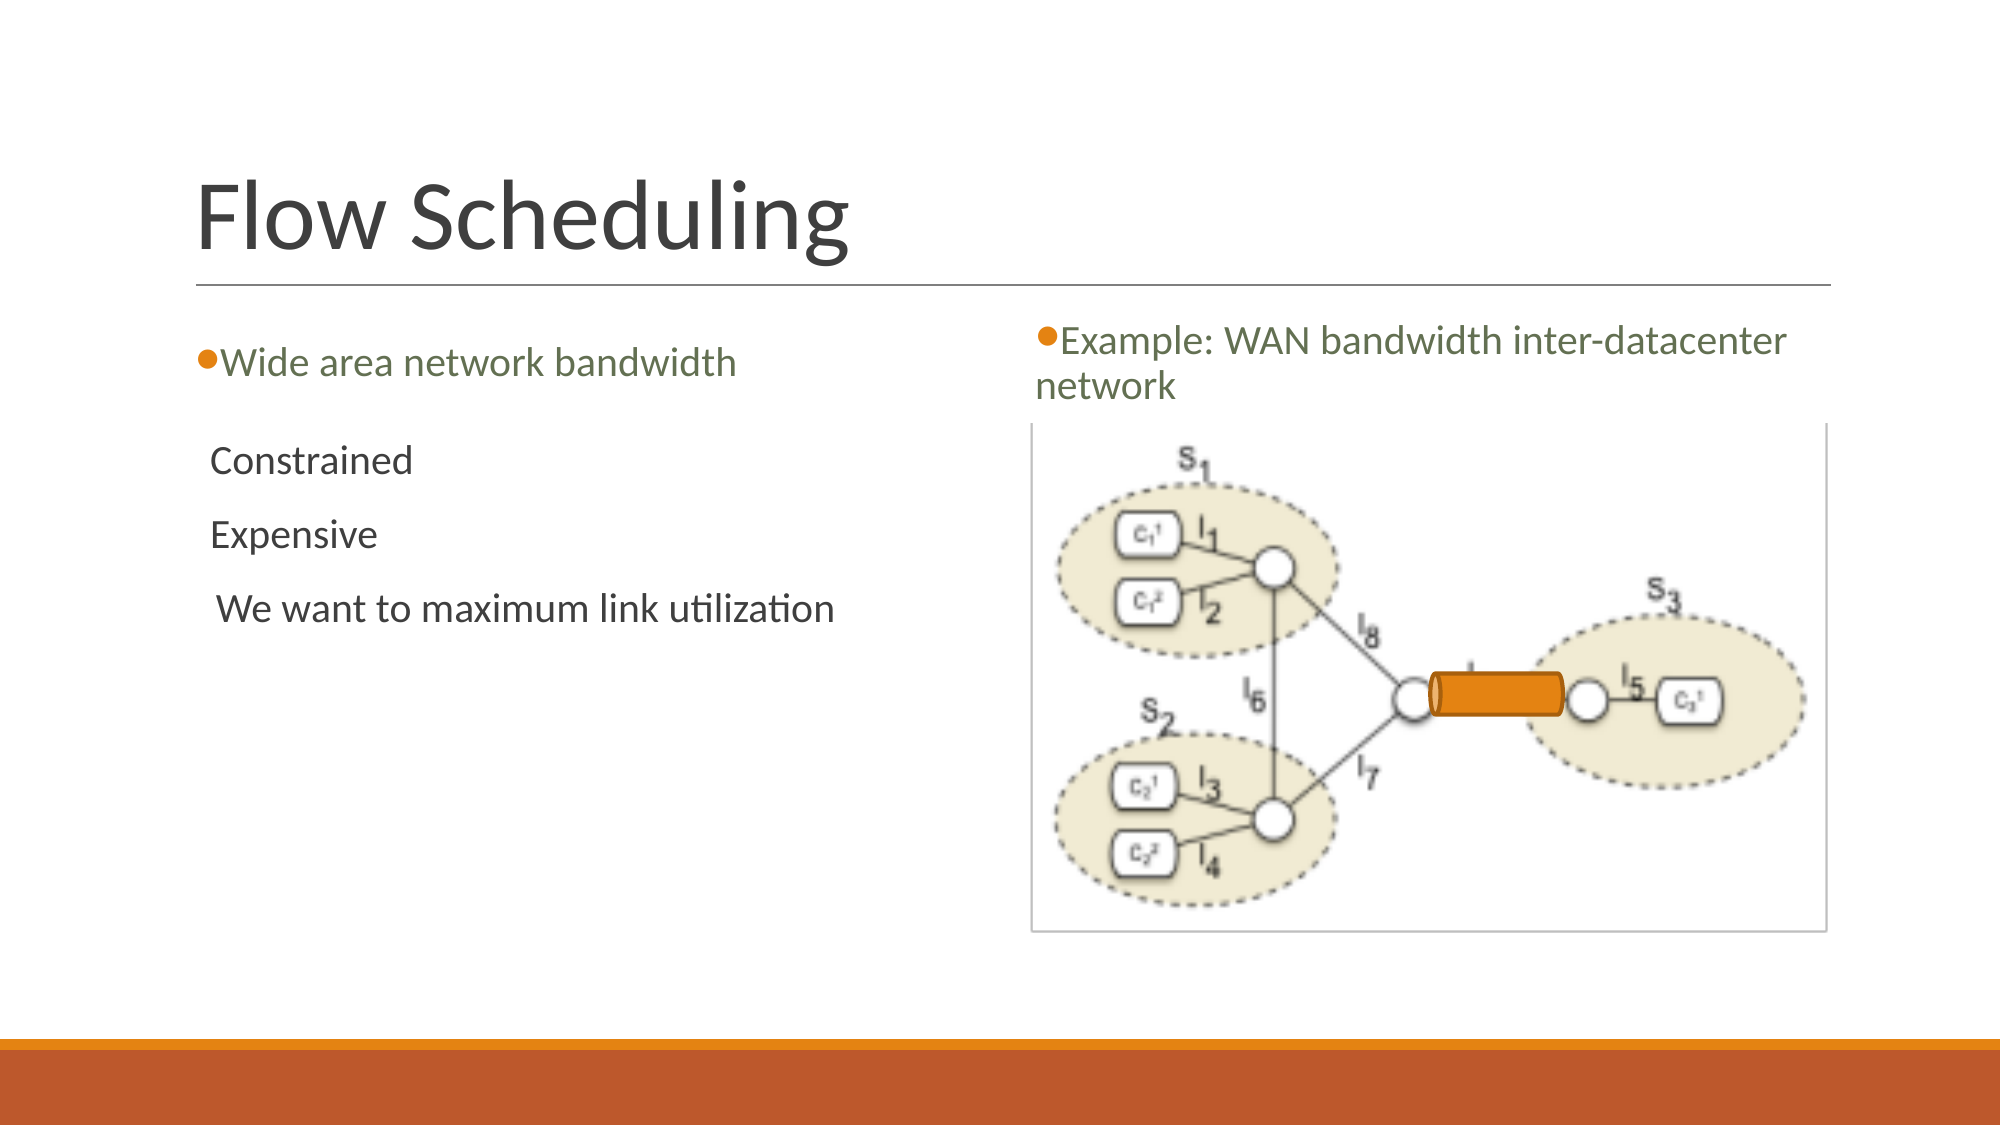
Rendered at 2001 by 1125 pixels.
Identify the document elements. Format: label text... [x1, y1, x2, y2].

list Wide area network bandwidth [180, 302, 990, 423]
list Example: WAN bandwidth inter-datacenter network [1020, 302, 1830, 422]
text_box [957, 423, 1858, 940]
list Constrained Expensive We want to maximum link utilization [180, 423, 990, 978]
title Flow Scheduling [180, 47, 1830, 285]
